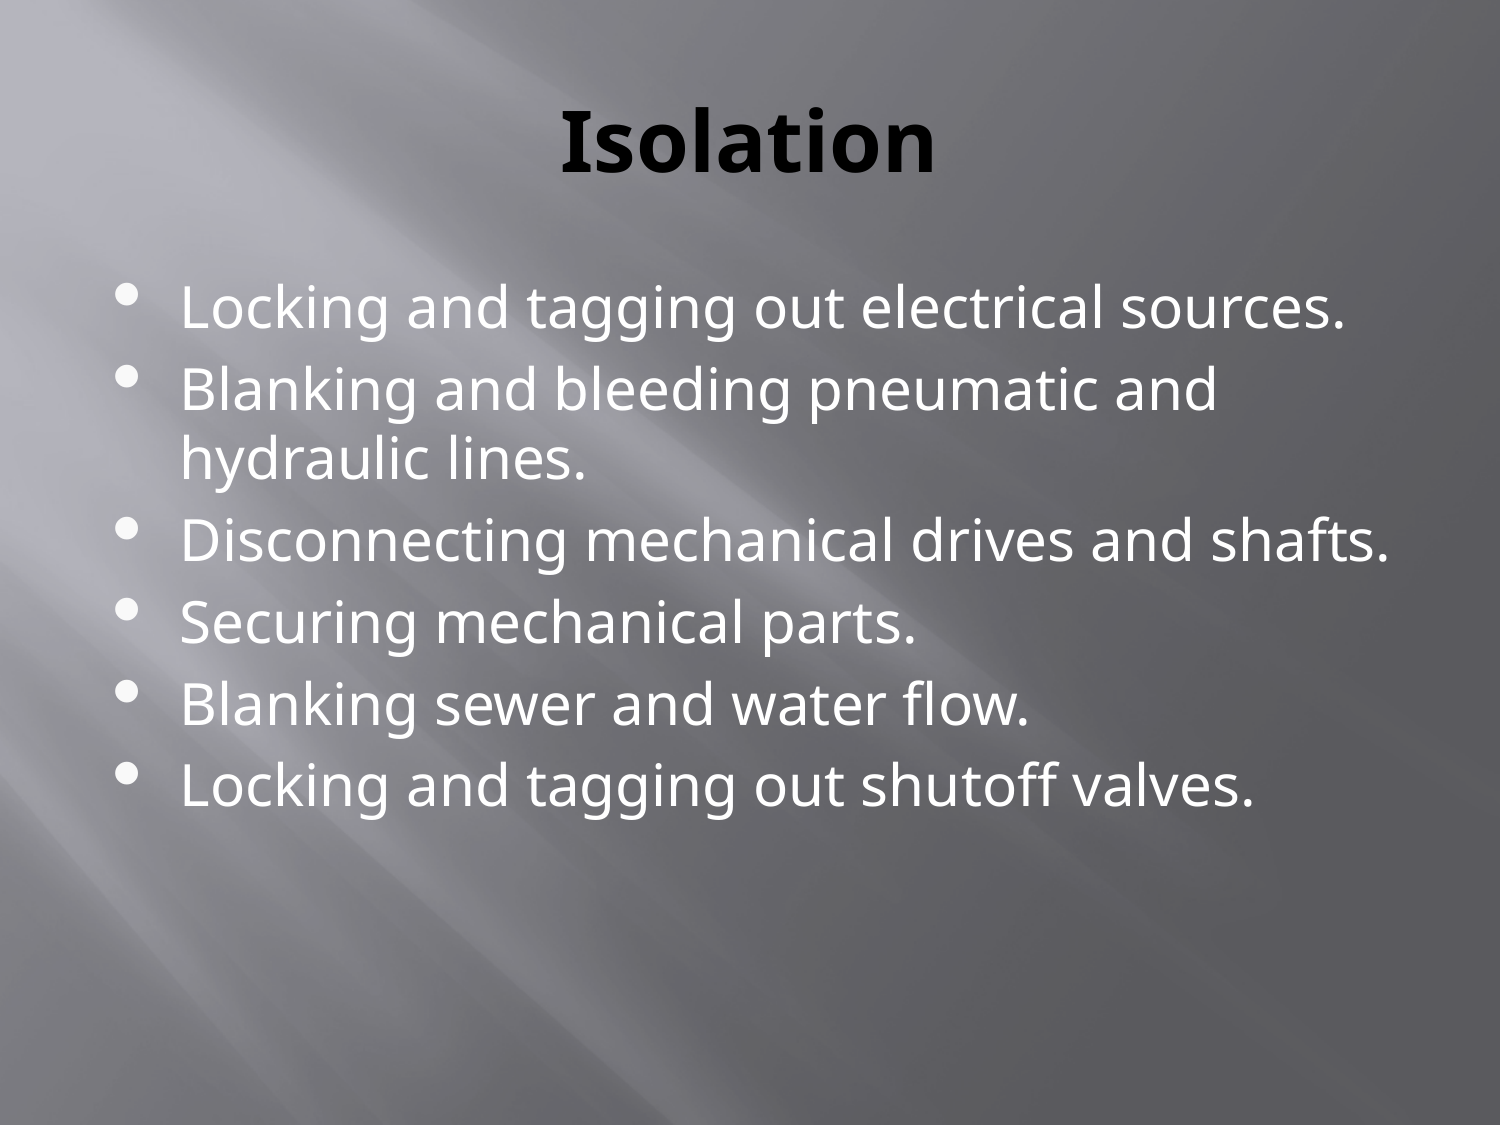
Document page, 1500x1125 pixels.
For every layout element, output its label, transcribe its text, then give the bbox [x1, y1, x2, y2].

title Isolation [75, 45, 1425, 233]
list Locking and tagging out electrical sources. Blanking and bleeding pneumatic and hydraulic lines. Disconnecting mechanical drives and shafts. Securing mechanical parts. Blanking sewer and water flow. Locking and tagging out shutoff valves. [75, 262, 1425, 1035]
